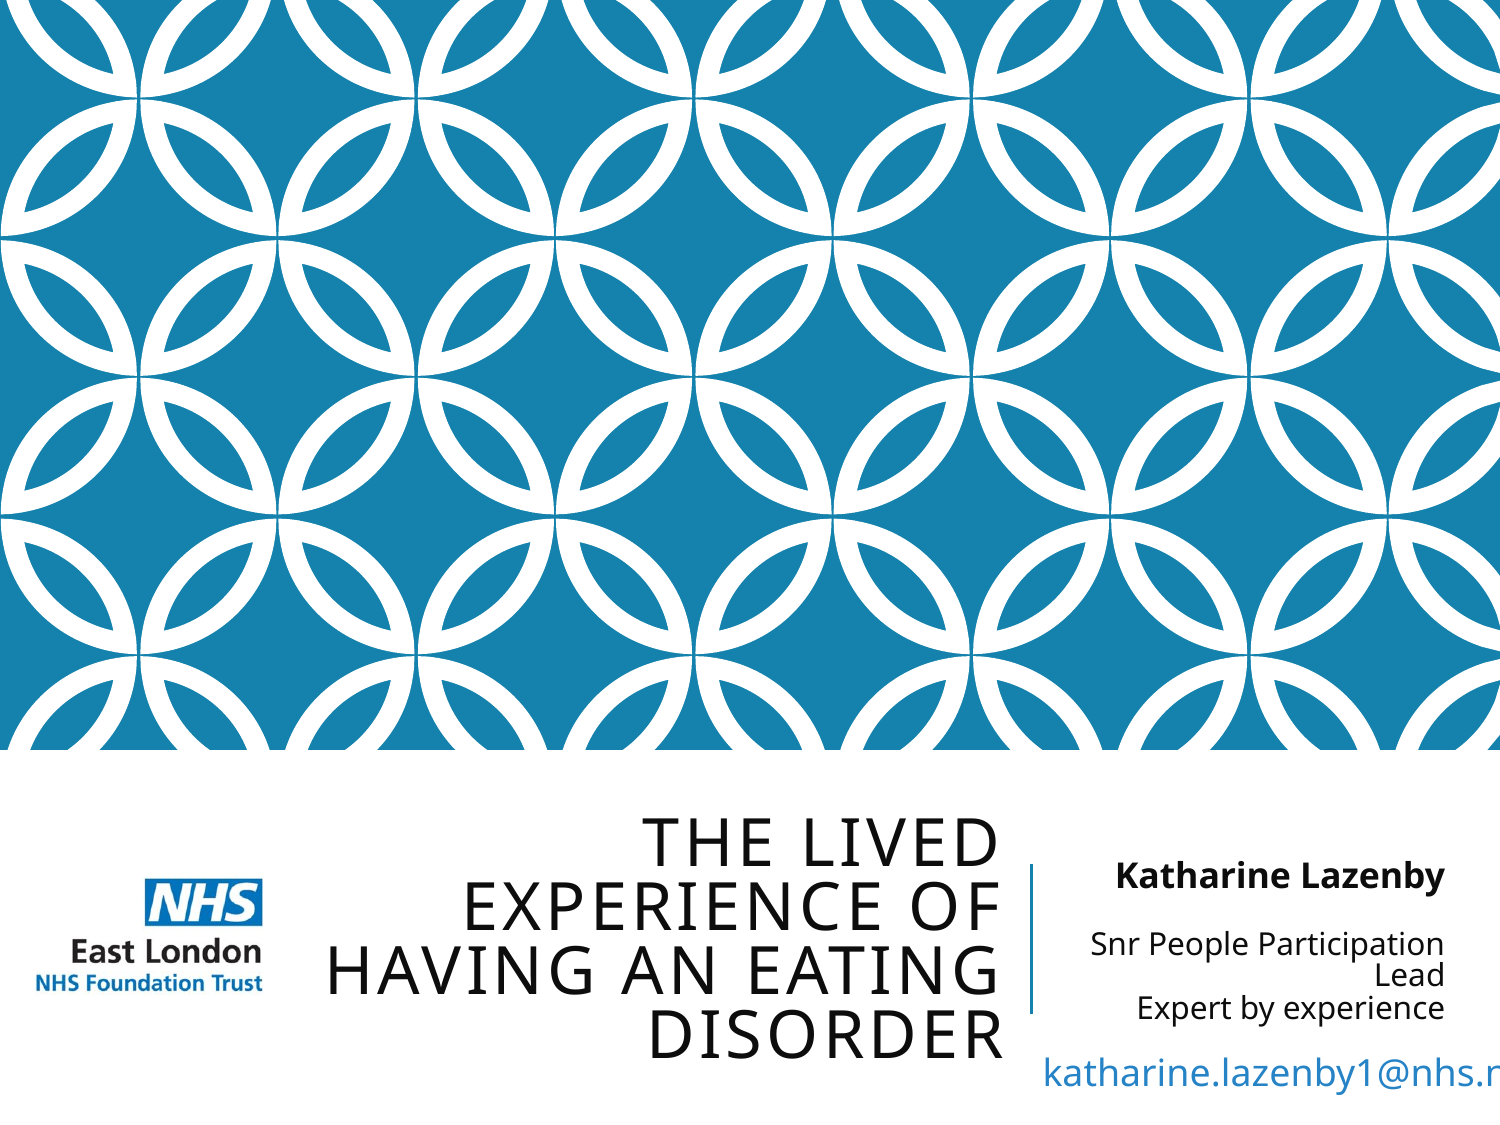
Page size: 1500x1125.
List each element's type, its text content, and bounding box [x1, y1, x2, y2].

subtitle Katharine Lazenby Snr People Participation Lead Expert by experience [1028, 853, 1461, 1034]
picture [35, 852, 263, 1023]
text_box katharine.lazenby1@nhs.net [1027, 1041, 1500, 1125]
title The lived experience of having an eating disorder [246, 853, 1020, 1034]
